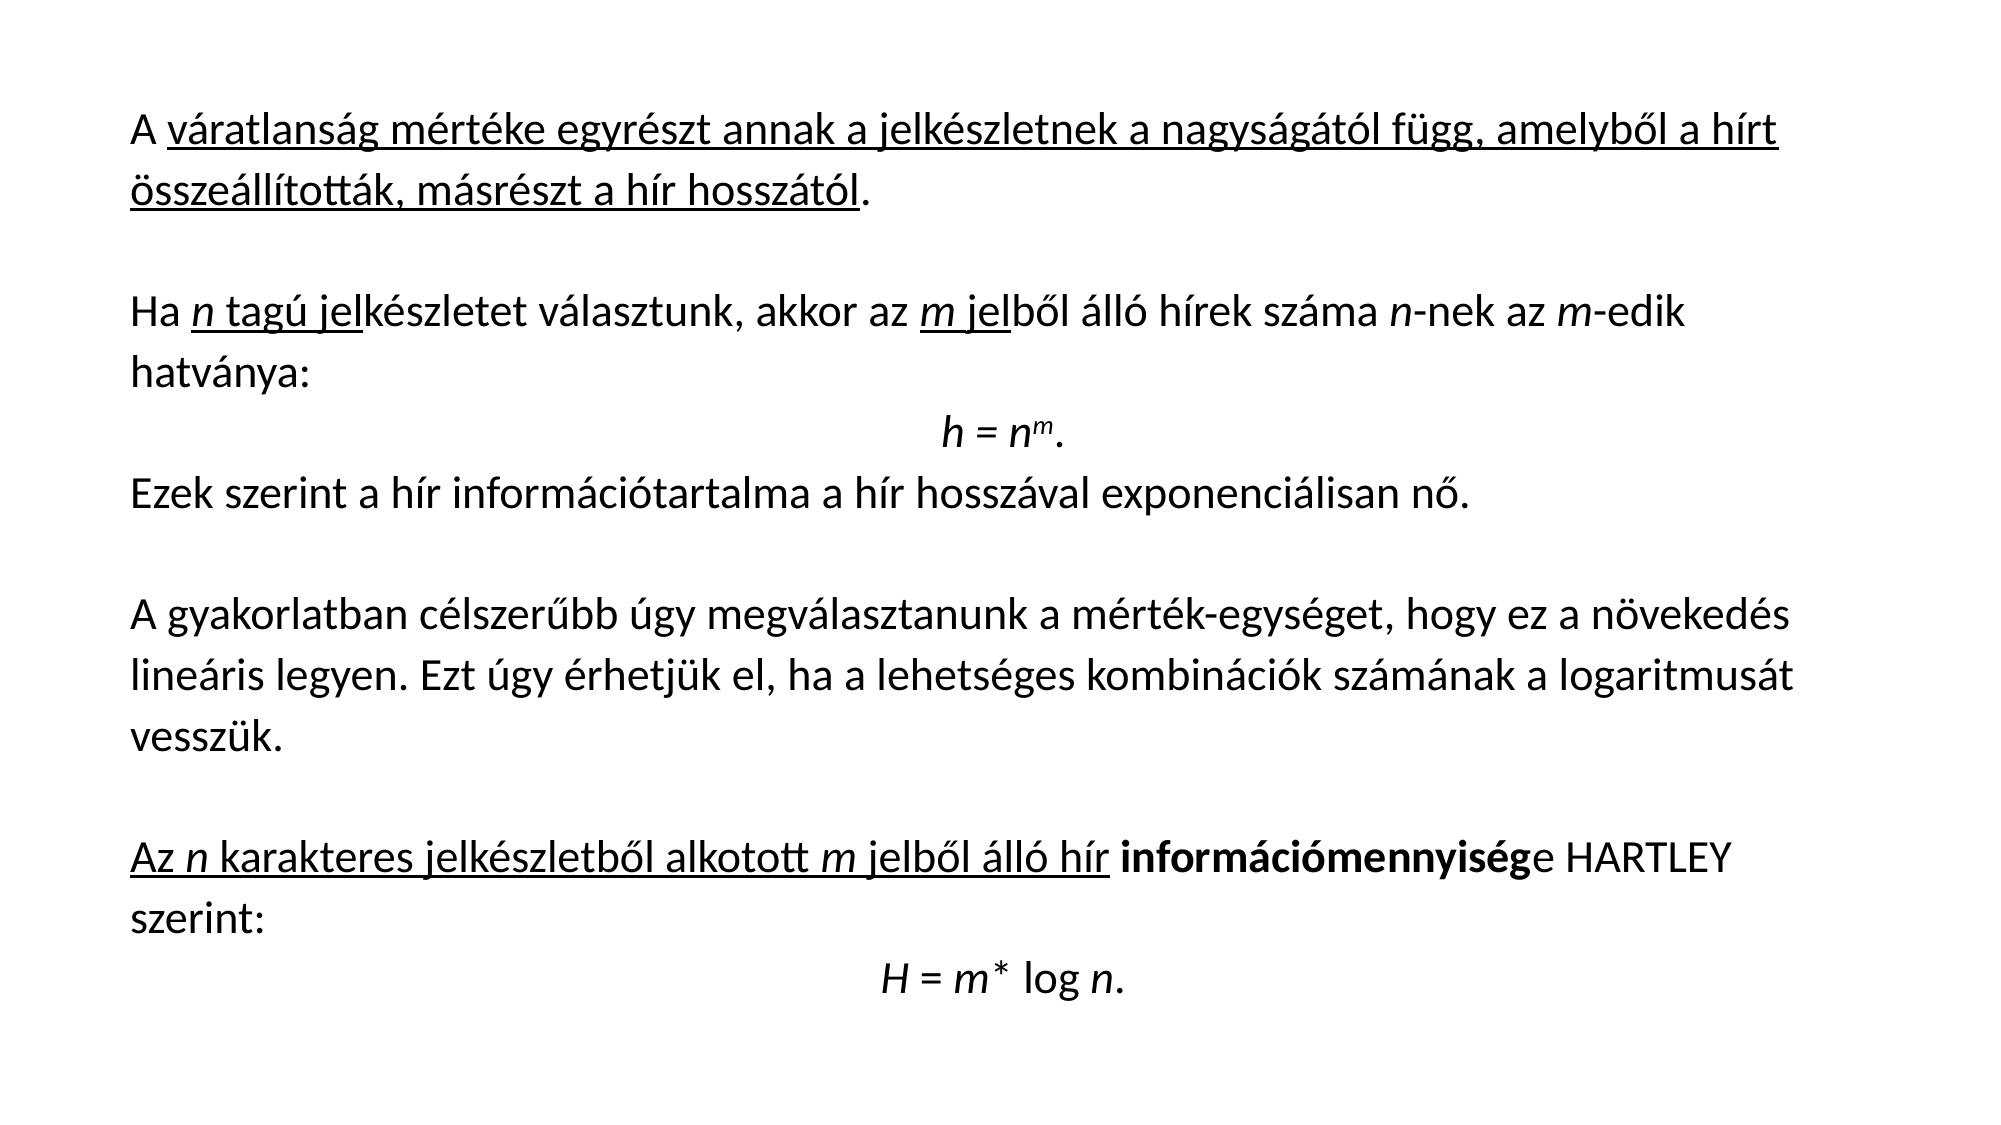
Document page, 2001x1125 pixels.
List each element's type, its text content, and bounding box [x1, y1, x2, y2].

list A váratlanság mértéke egyrészt annak a jelkészletnek a nagyságától függ, amelyből a hírt összeállították, másrészt a hír hosszától. Ha n tagú jelkészletet választunk, akkor az m jelből álló hírek száma n-nek az m-edik hatványa: h = nm. Ezek szerint a hír információtartalma a hír hosszával exponenciálisan nő. A gyakorlatban célszerűbb úgy megválasztanunk a mérték-egységet, hogy ez a növekedés lineáris legyen. Ezt úgy érhetjük el, ha a lehetséges kombinációk számának a logaritmusát vesszük. Az n karakteres jelkészletből alkotott m jelből álló hír információmennyisége HARTLEY szerint: H = m* log n. [115, 85, 1892, 1014]
